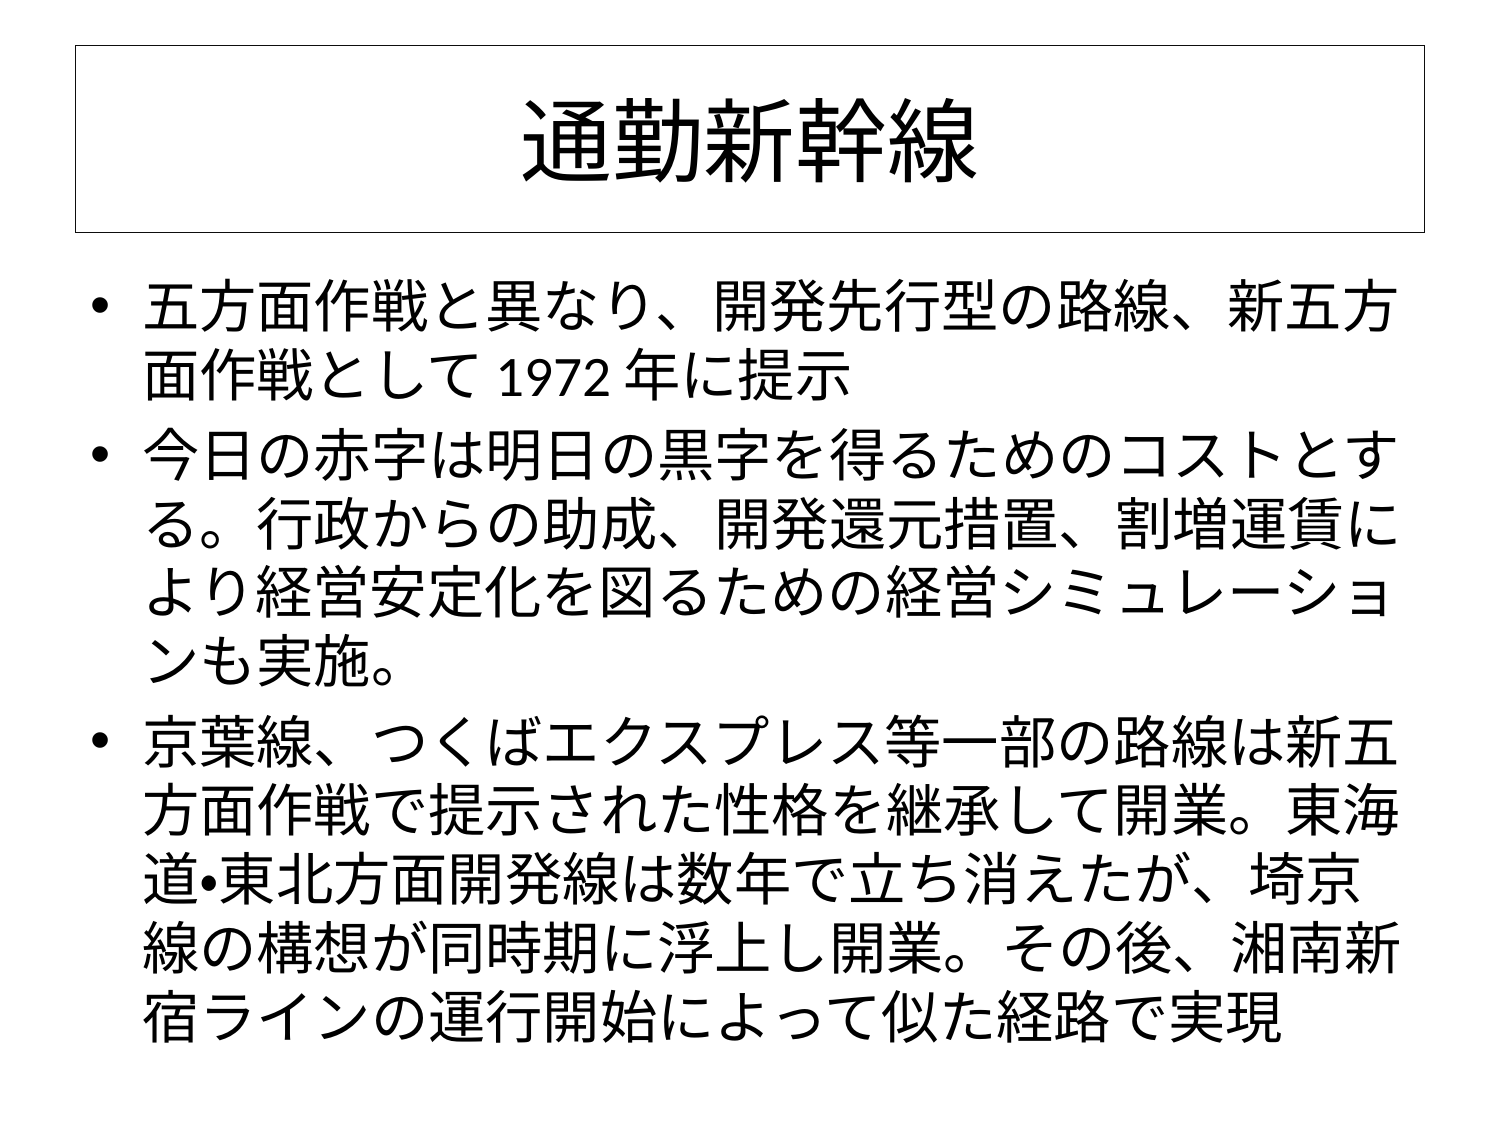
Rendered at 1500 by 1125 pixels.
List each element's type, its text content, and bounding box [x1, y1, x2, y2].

title 通勤新幹線 [75, 45, 1425, 233]
list 五方面作戦と異なり、開発先行型の路線、新五方面作戦として1972年に提示 今日の赤字は明日の黒字を得るためのコストとする。行政からの助成、開発還元措置、割増運賃により経営安定化を図るための経営シミュレーションも実施。 京葉線、つくばエクスプレス等一部の路線は新五方面作戦で提示された性格を継承して開業。東海道・東北方面開発線は数年で立ち消えたが、埼京線の構想が同時期に浮上し開業。その後、湘南新宿ラインの運行開始によって似た経路で実現 [75, 262, 1425, 1094]
